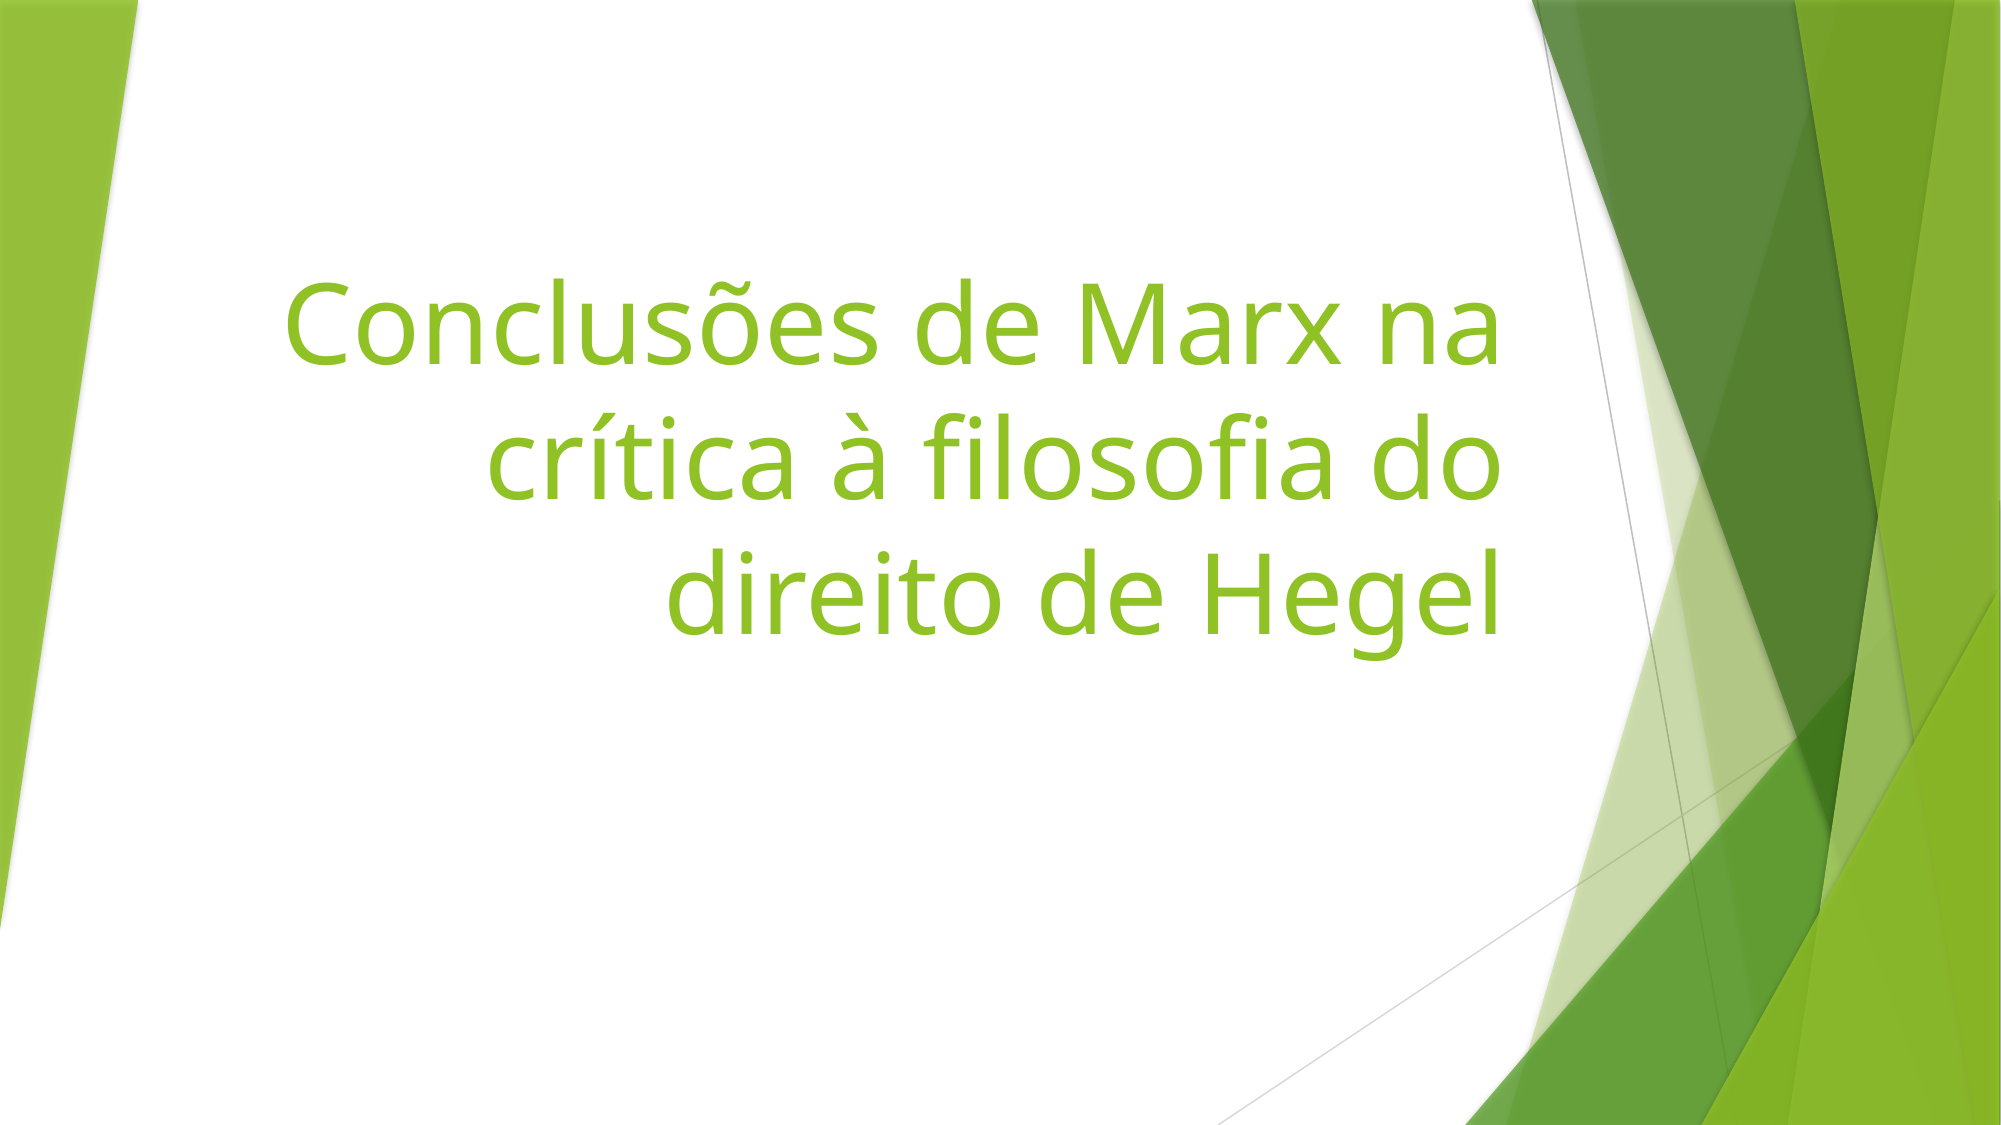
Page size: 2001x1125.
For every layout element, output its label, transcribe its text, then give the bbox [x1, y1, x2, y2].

title Conclusões de Marx na crítica à filosofia do direito de Hegel [247, 394, 1522, 665]
